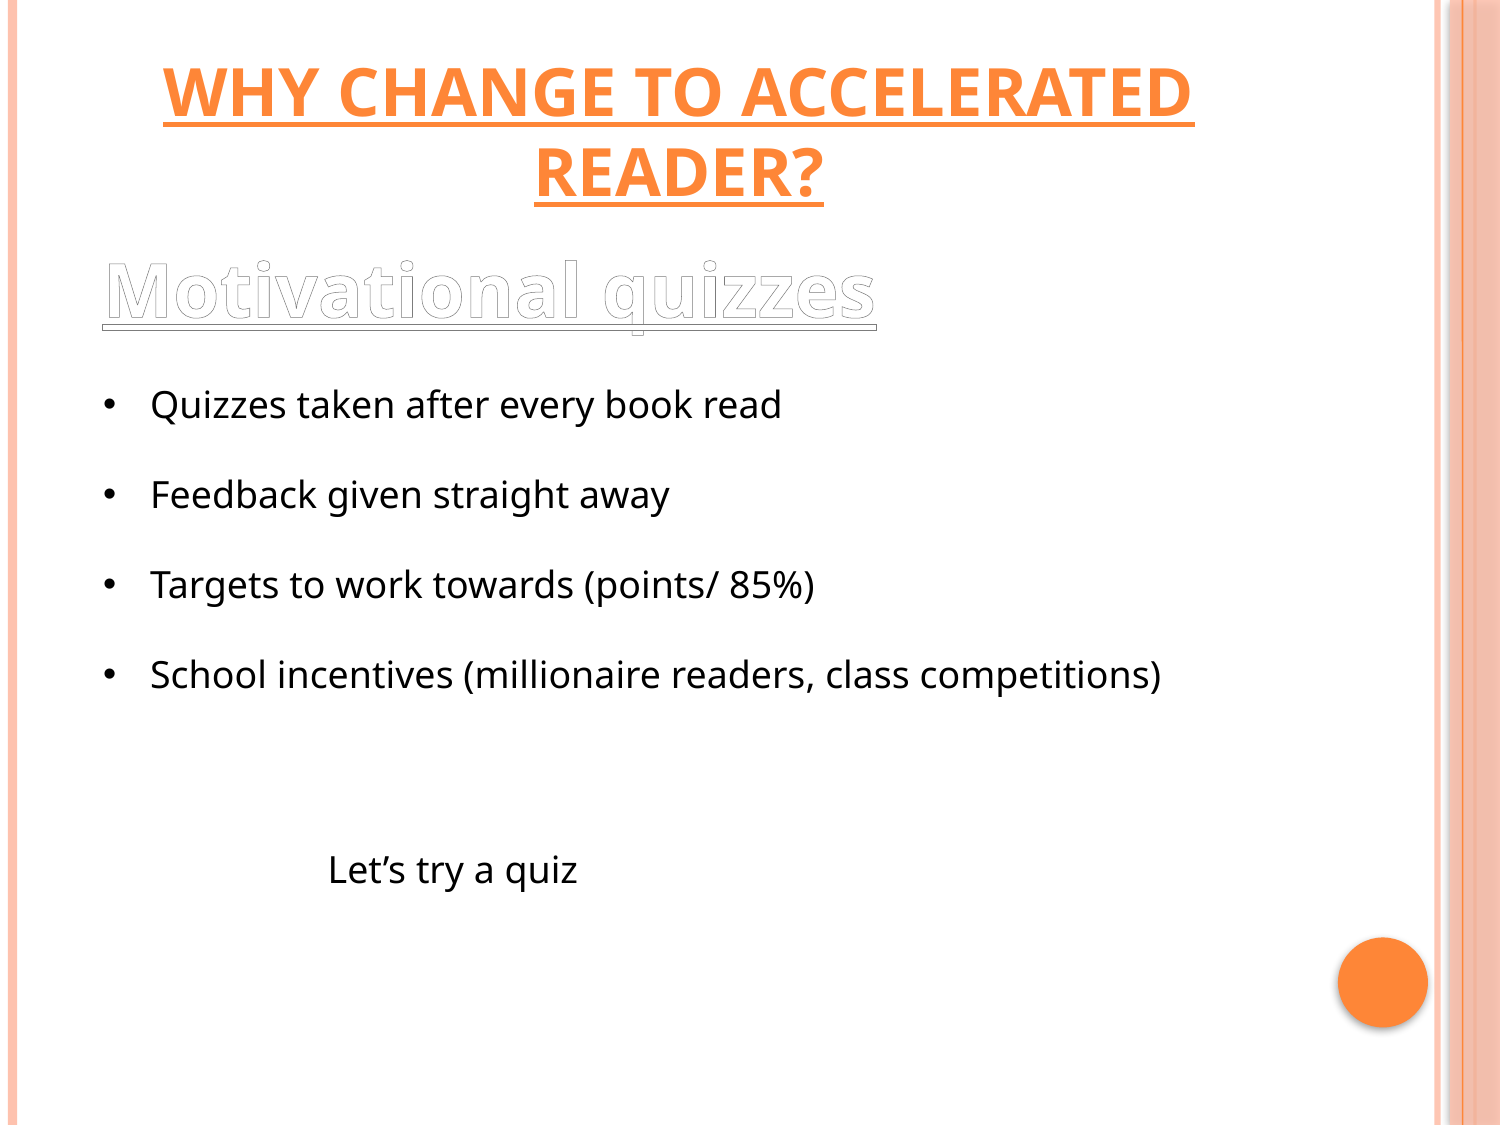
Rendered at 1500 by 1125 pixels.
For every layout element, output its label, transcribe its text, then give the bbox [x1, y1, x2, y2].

text_box Why change to Accelerated Reader? [100, 42, 1258, 218]
text_box Motivational quizzes [87, 235, 892, 341]
text_box Let’s try a quiz [312, 838, 1034, 899]
text_box Quizzes taken after every book read Feedback given straight away Targets to work towards (points/ 85%) School incentives (millionaire readers, class competitions) [88, 373, 1306, 704]
